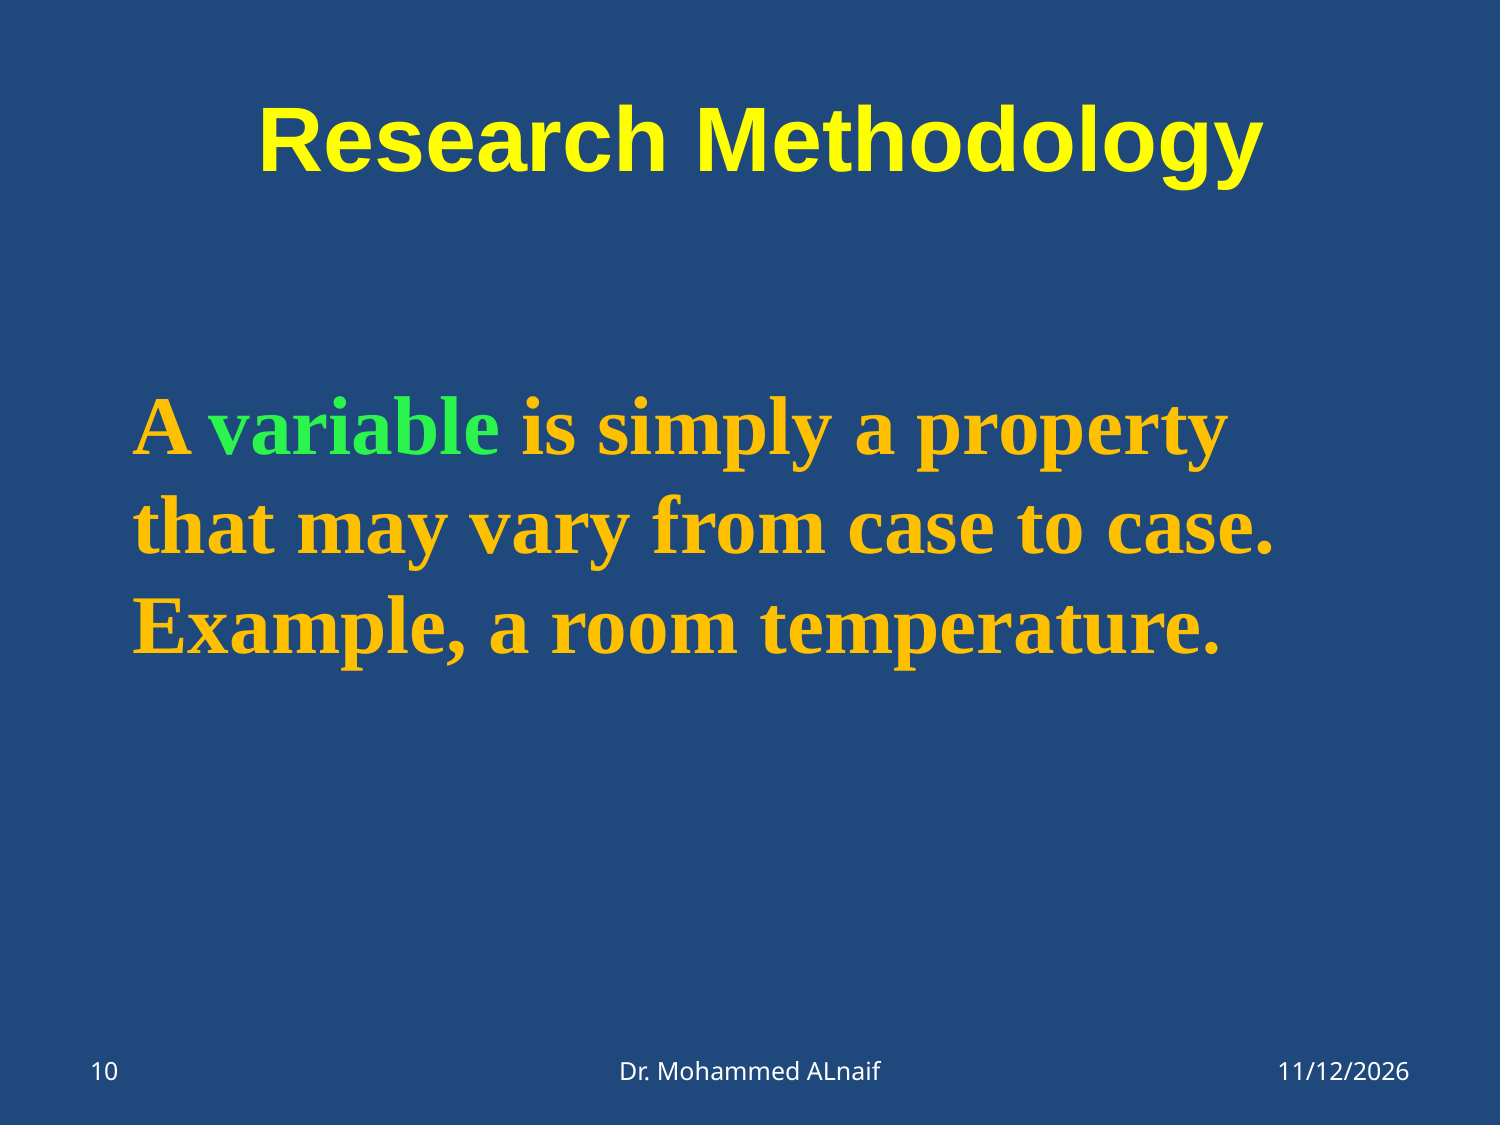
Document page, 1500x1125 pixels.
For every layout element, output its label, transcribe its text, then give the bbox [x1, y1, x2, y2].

title Research Methodology [199, 35, 1325, 235]
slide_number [1074, 1042, 1425, 1103]
slide_number 10 [75, 1042, 425, 1103]
subtitle A variable is simply a property that may vary from case to case. Example, a room temperature. [117, 363, 1395, 925]
footer Dr. Mohammed ALnaif [512, 1042, 988, 1103]
